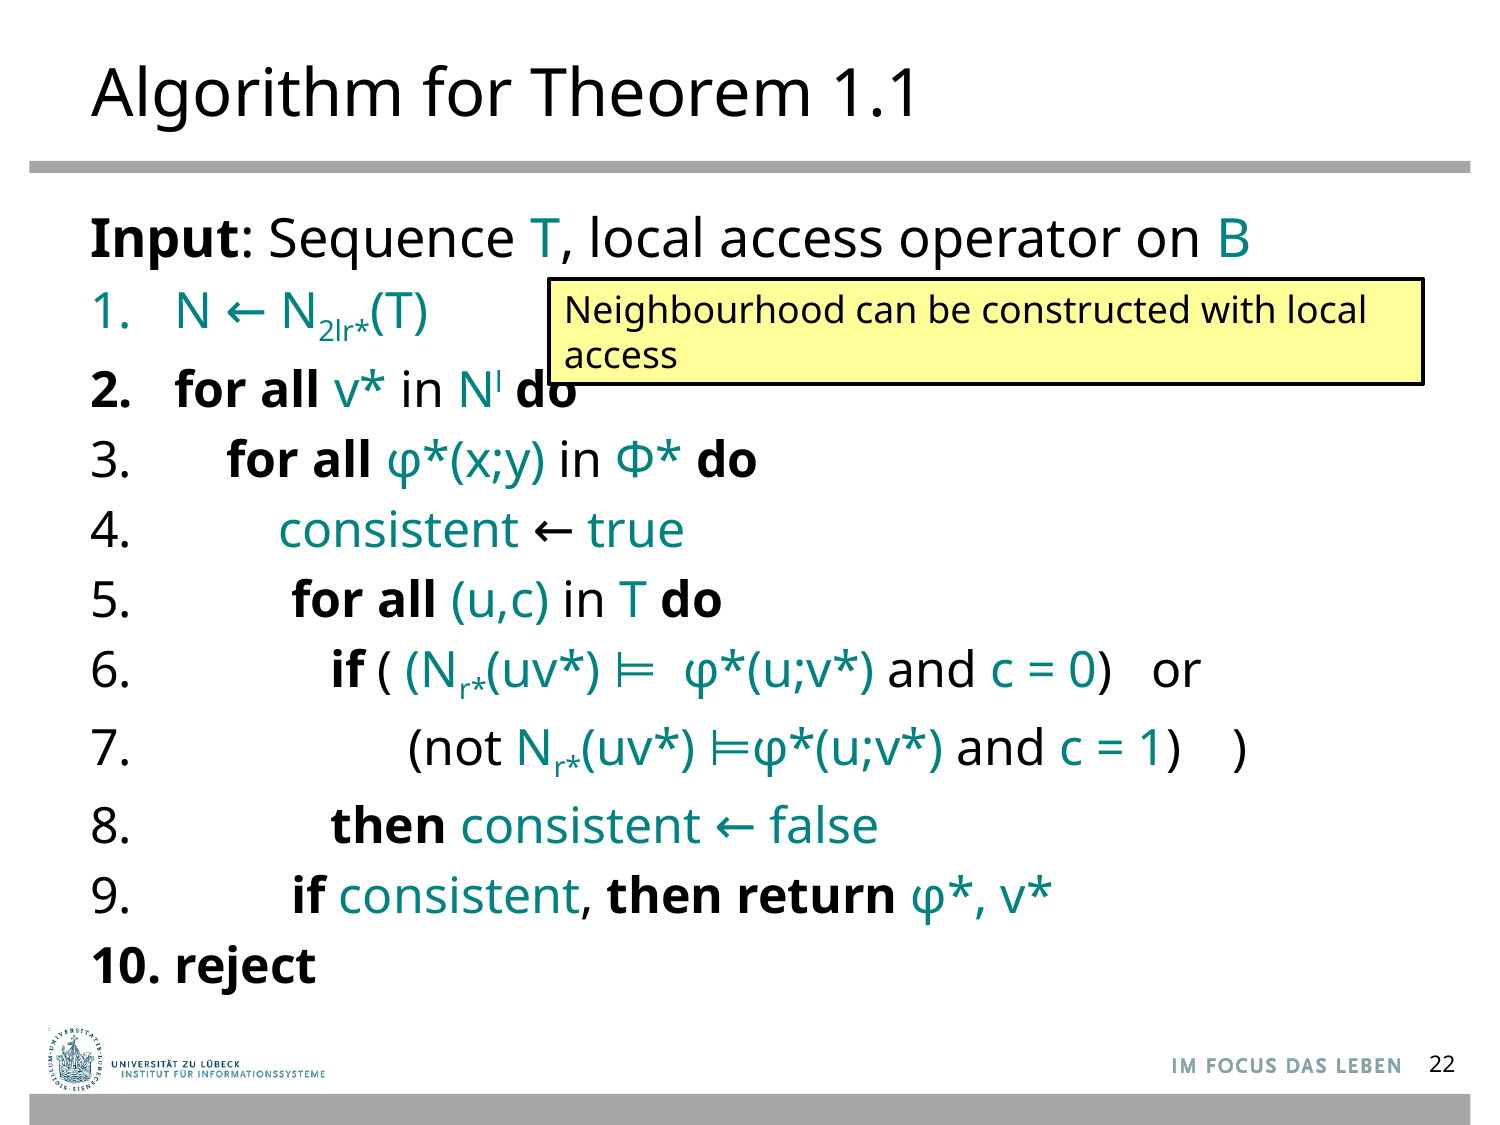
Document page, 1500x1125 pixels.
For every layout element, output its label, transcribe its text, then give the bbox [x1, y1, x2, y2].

slide_number 22 [1305, 1050, 1471, 1083]
picture [1173, 1058, 1305, 1073]
title Algorithm for Theorem 1.1 [76, 42, 1427, 126]
list Input: Sequence T, local access operator on B N ← N2lr*(T) for all v* in Nl do for all φ*(x;y) in Φ* do consistent ← true for all (u,c) in T do if ( (Nr*(uv*) ⊨ φ*(u;v*) and c = 0) or (not Nr*(uv*) ⊨φ*(u;v*) and c = 1) ) then consistent ← false if consistent, then return φ*, v* reject [75, 196, 1425, 1012]
text_box Neighbourhood can be constructed with local access [547, 277, 1425, 386]
